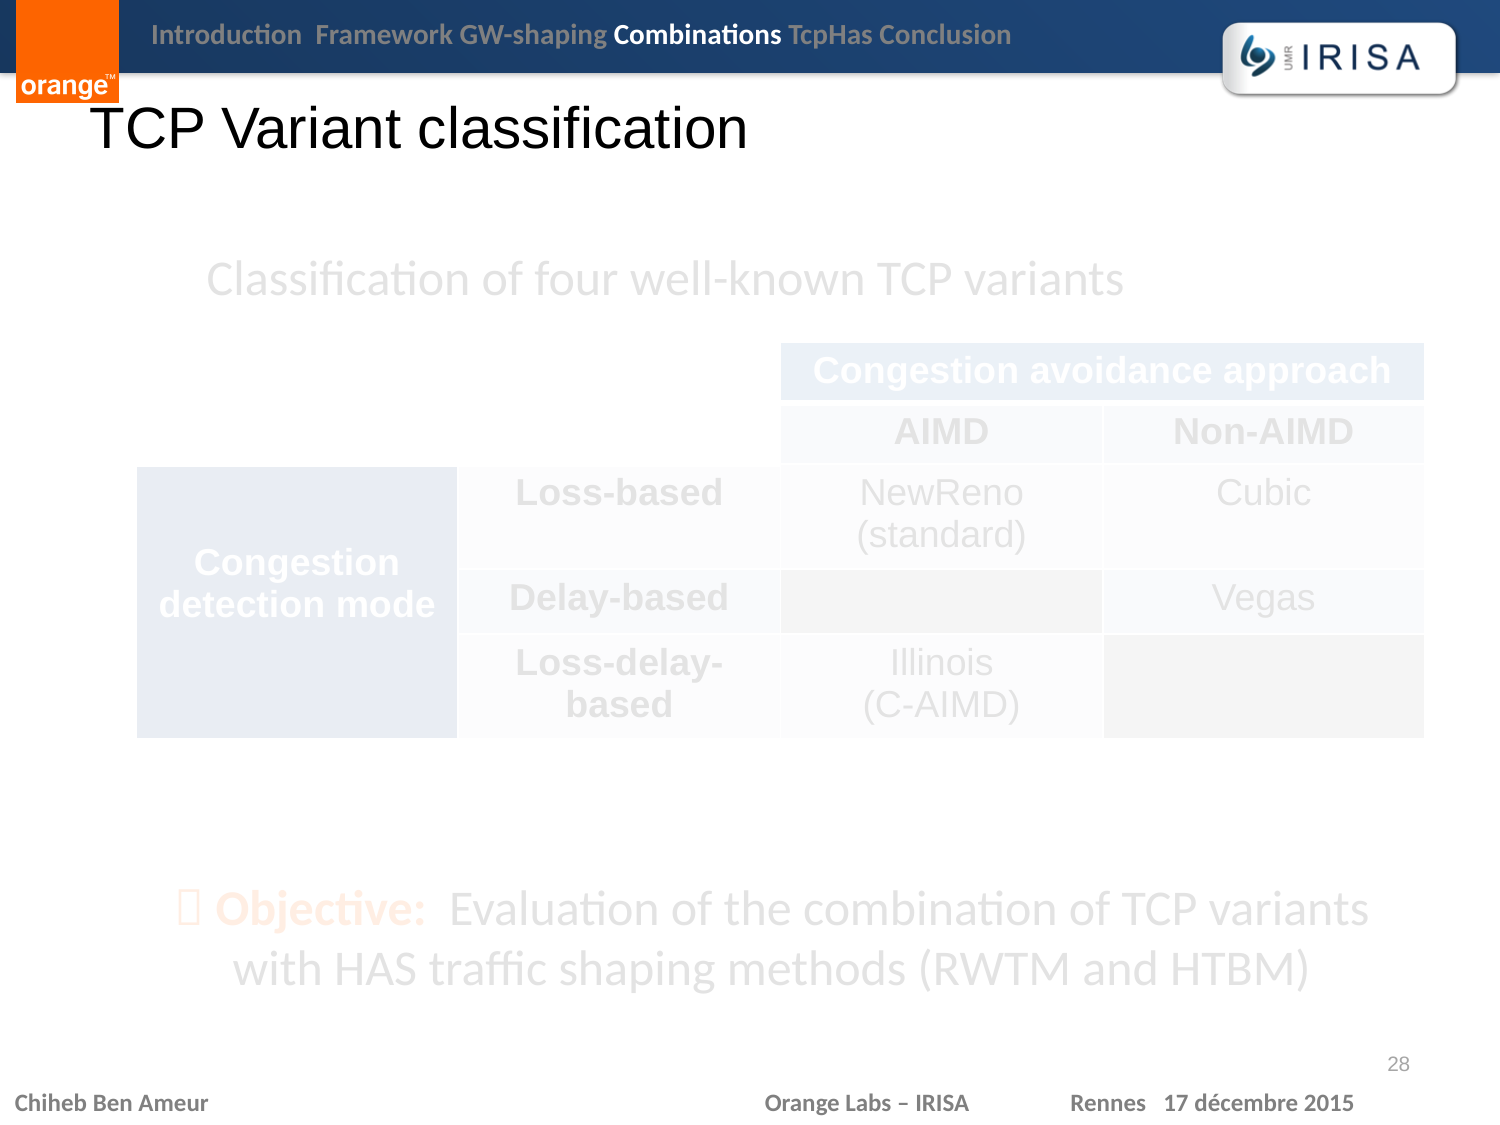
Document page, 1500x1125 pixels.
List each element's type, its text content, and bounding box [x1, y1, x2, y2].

slide_number 28 [1293, 1045, 1425, 1079]
picture [15, 0, 119, 103]
text_box [117, 236, 1471, 779]
title TCP Variant classification [75, 83, 1425, 206]
picture [1217, 17, 1464, 102]
text_box Chiheb Ben Ameur Orange Labs – IRISA Rennes 17 décembre 2015 [0, 1079, 1500, 1125]
text_box [73, 806, 1427, 1045]
text_box Introduction Framework GW-shaping Combinations TcpHas Conclusion [136, 7, 1142, 58]
